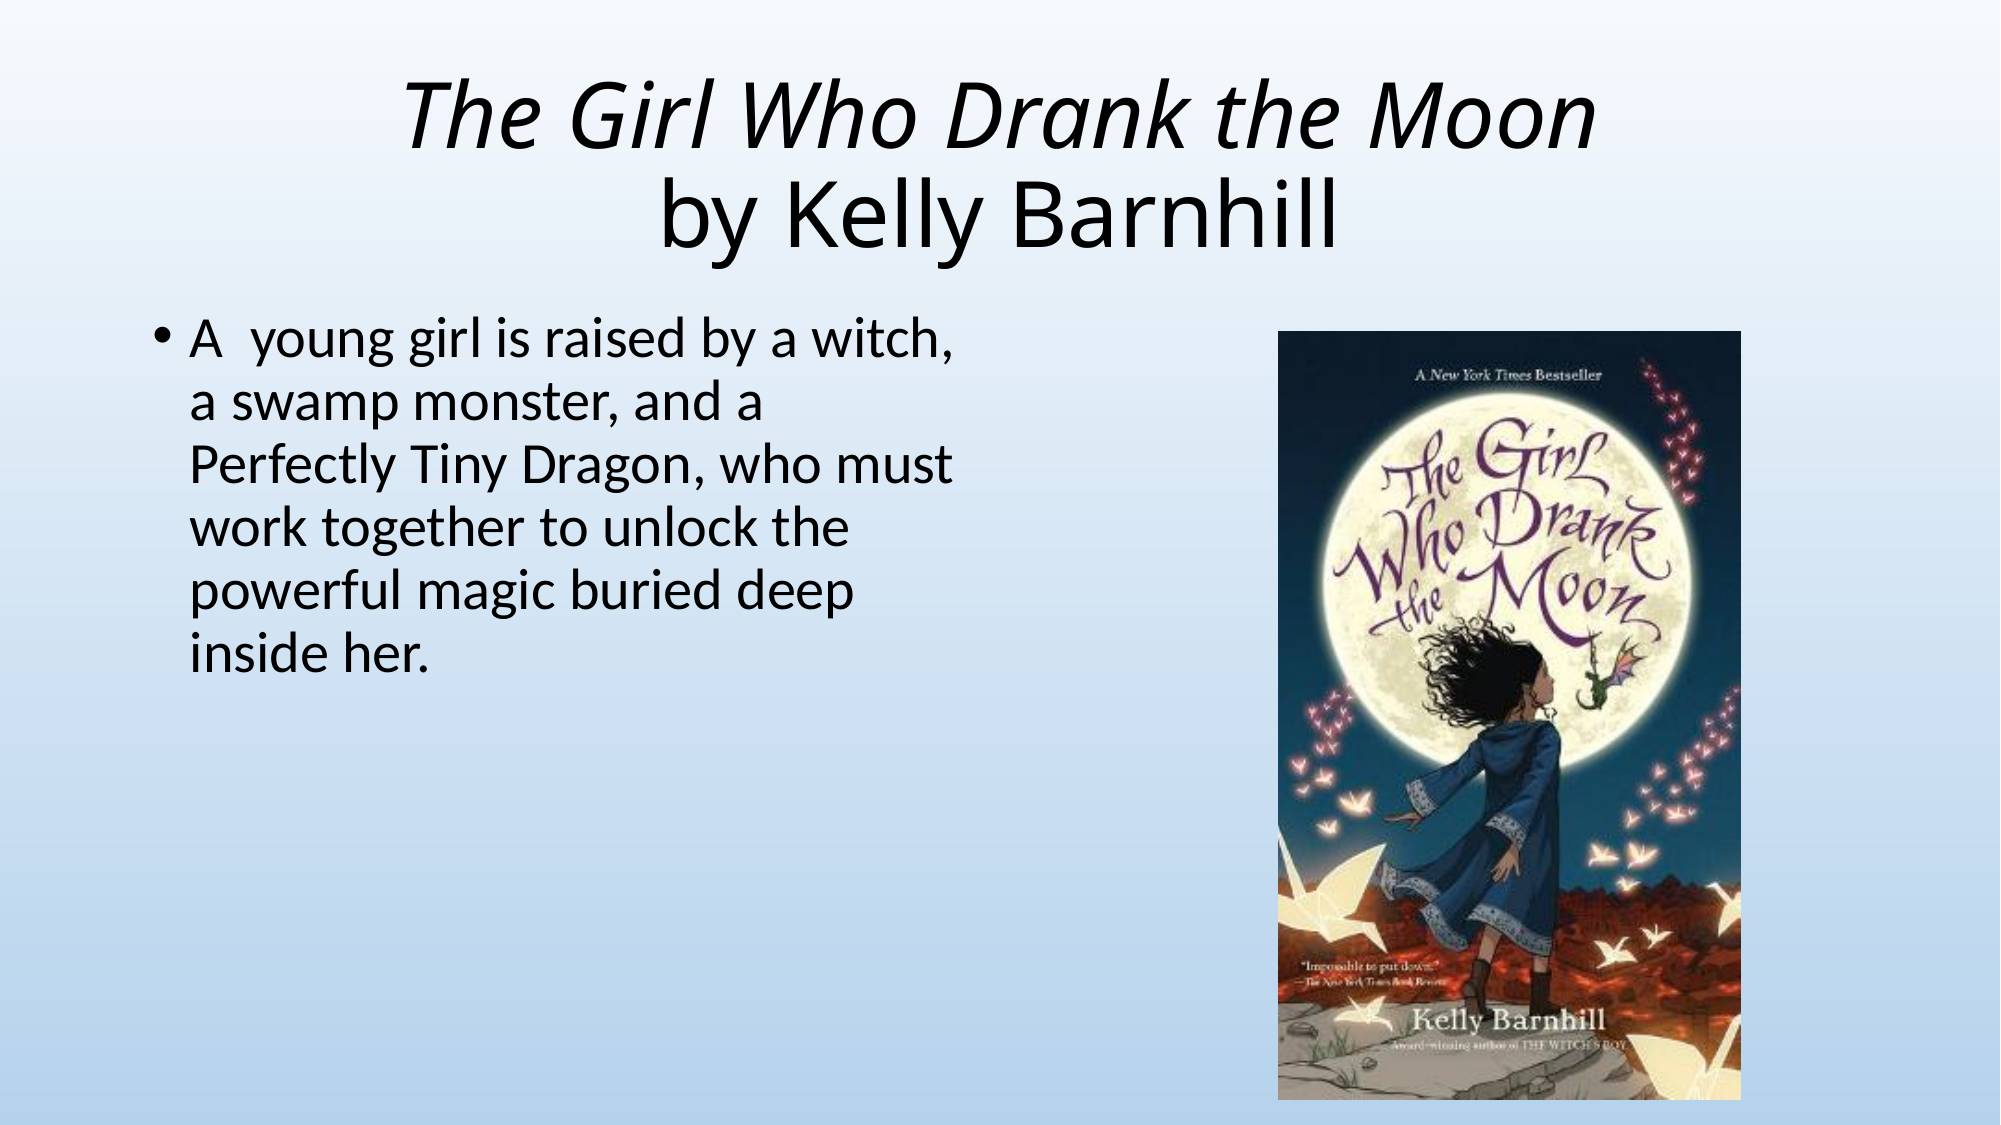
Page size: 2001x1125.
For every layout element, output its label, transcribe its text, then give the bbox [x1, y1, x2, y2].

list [1278, 331, 1741, 1100]
title The Girl Who Drank the Moon by Kelly Barnhill [137, 59, 1863, 278]
list A young girl is raised by a witch, a swamp monster, and a Perfectly Tiny Dragon, who must work together to unlock the powerful magic buried deep inside her. [137, 299, 988, 1014]
